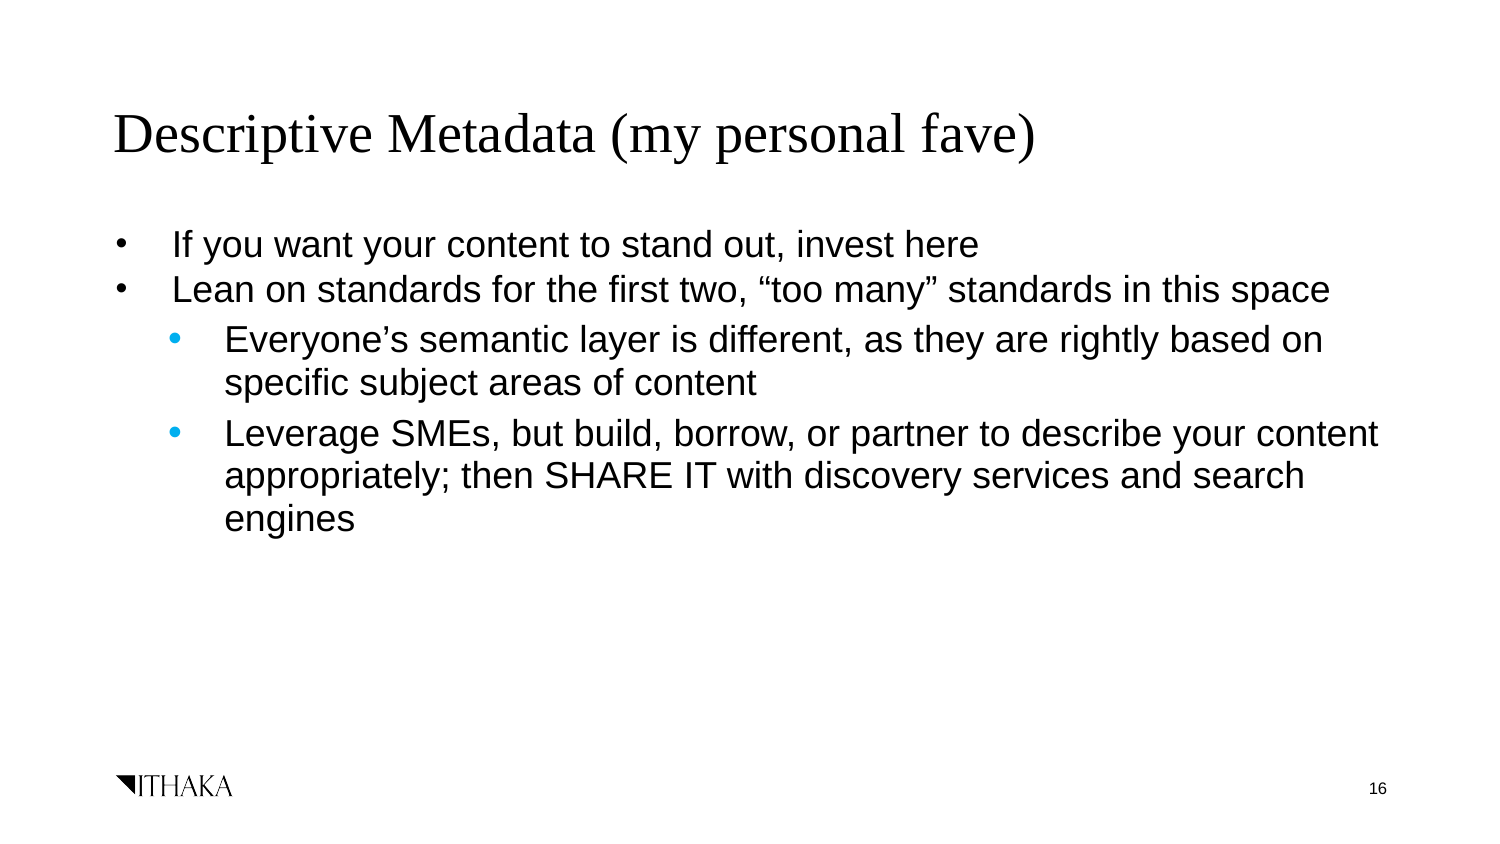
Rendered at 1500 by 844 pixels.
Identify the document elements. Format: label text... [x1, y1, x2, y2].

picture [113, 772, 236, 799]
title Descriptive Metadata (my personal fave) [113, 109, 1241, 195]
list If you want your content to stand out, invest here Lean on standards for the first two, “too many” standards in this space Everyone’s semantic layer is different, as they are rightly based on specific subject areas of content Leverage SMEs, but build, borrow, or partner to describe your content appropriately; then SHARE IT with discovery services and search engines [115, 219, 1411, 721]
